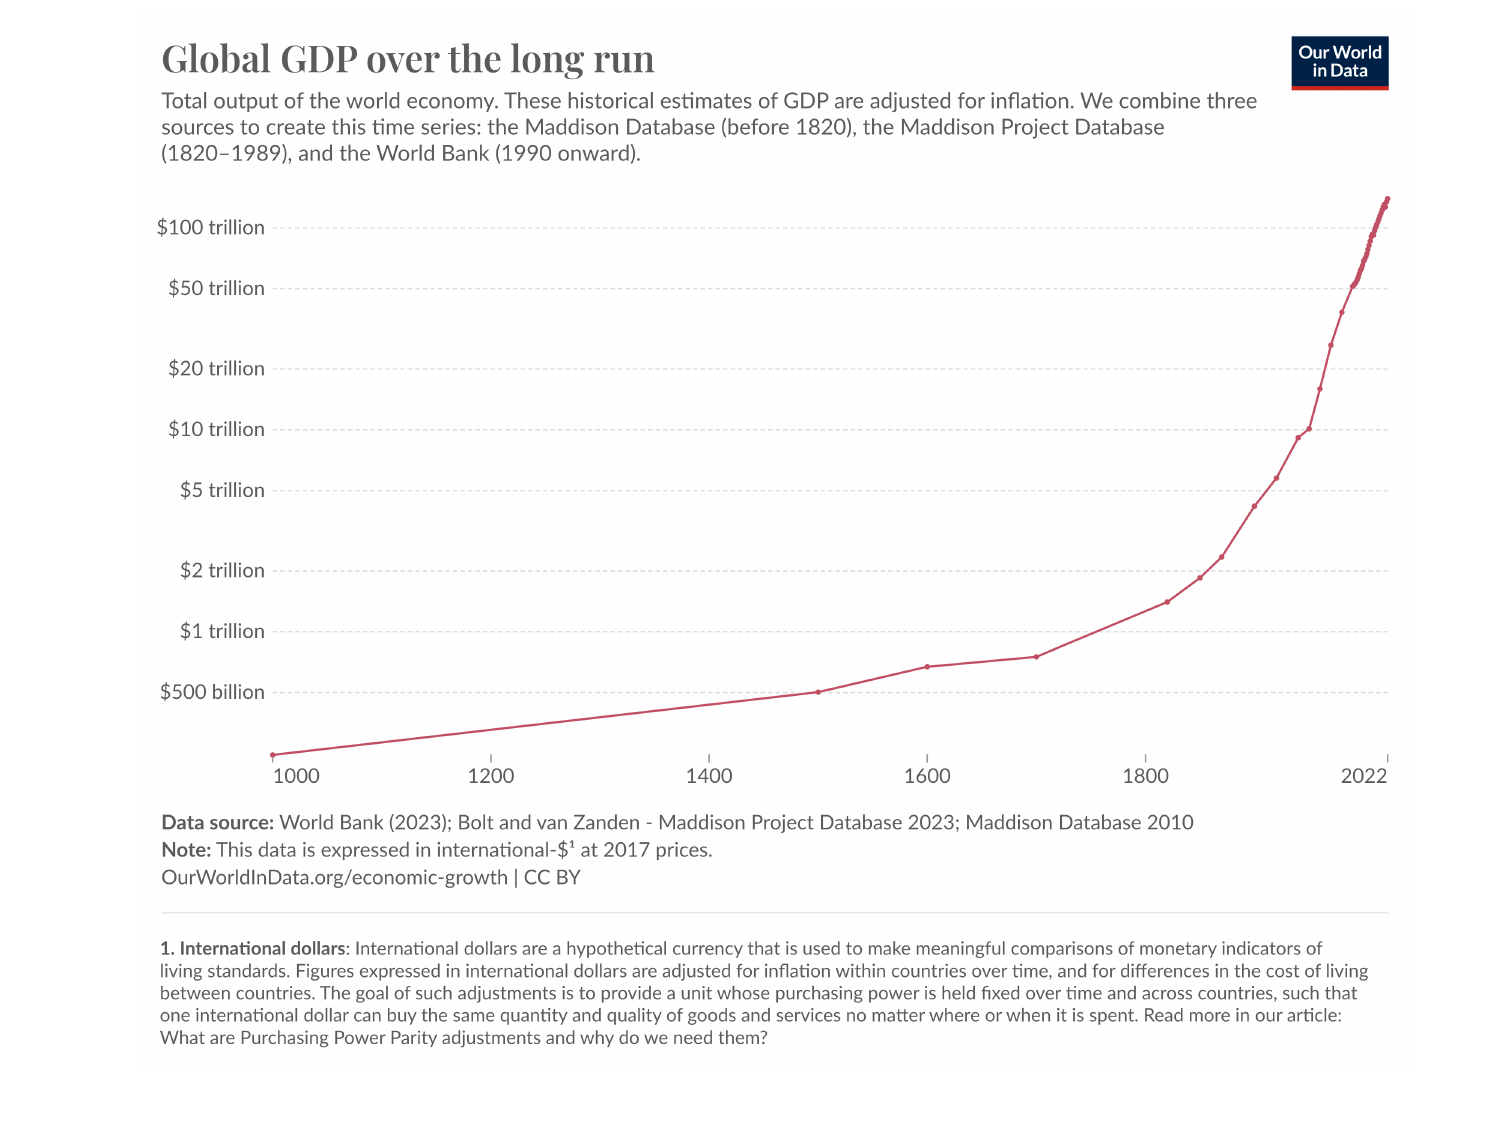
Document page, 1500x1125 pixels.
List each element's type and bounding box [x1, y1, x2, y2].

picture [137, 12, 1413, 1072]
